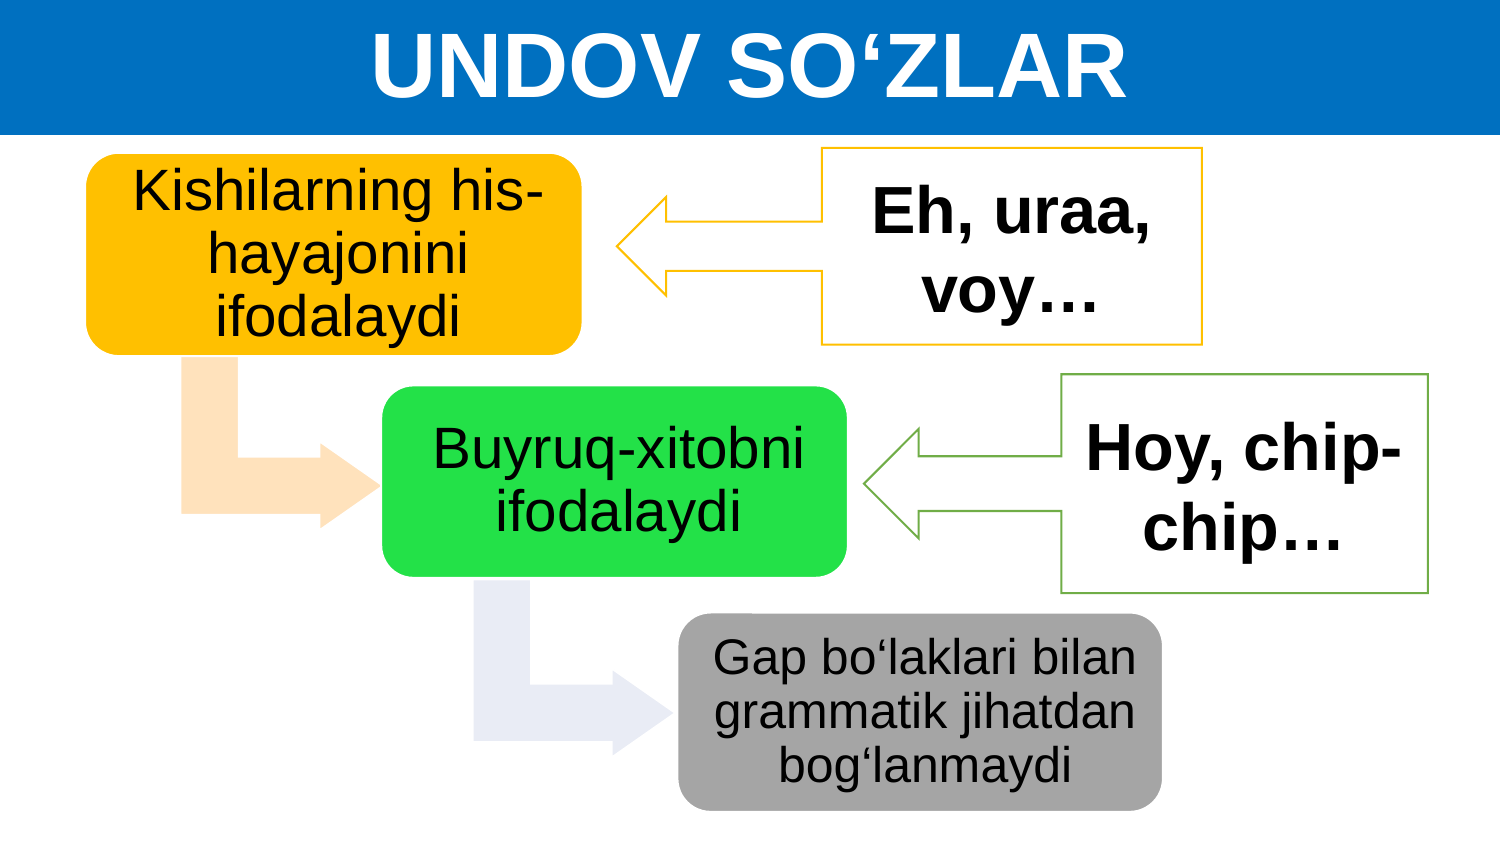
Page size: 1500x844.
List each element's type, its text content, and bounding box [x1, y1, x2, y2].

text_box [73, 148, 1174, 816]
text_box Hoy, chip-chip… [1174, 373, 1429, 595]
text_box Eh, uraa, voy… [820, 146, 1203, 346]
title UNDOV SO‘ZLAR [0, 0, 1500, 135]
